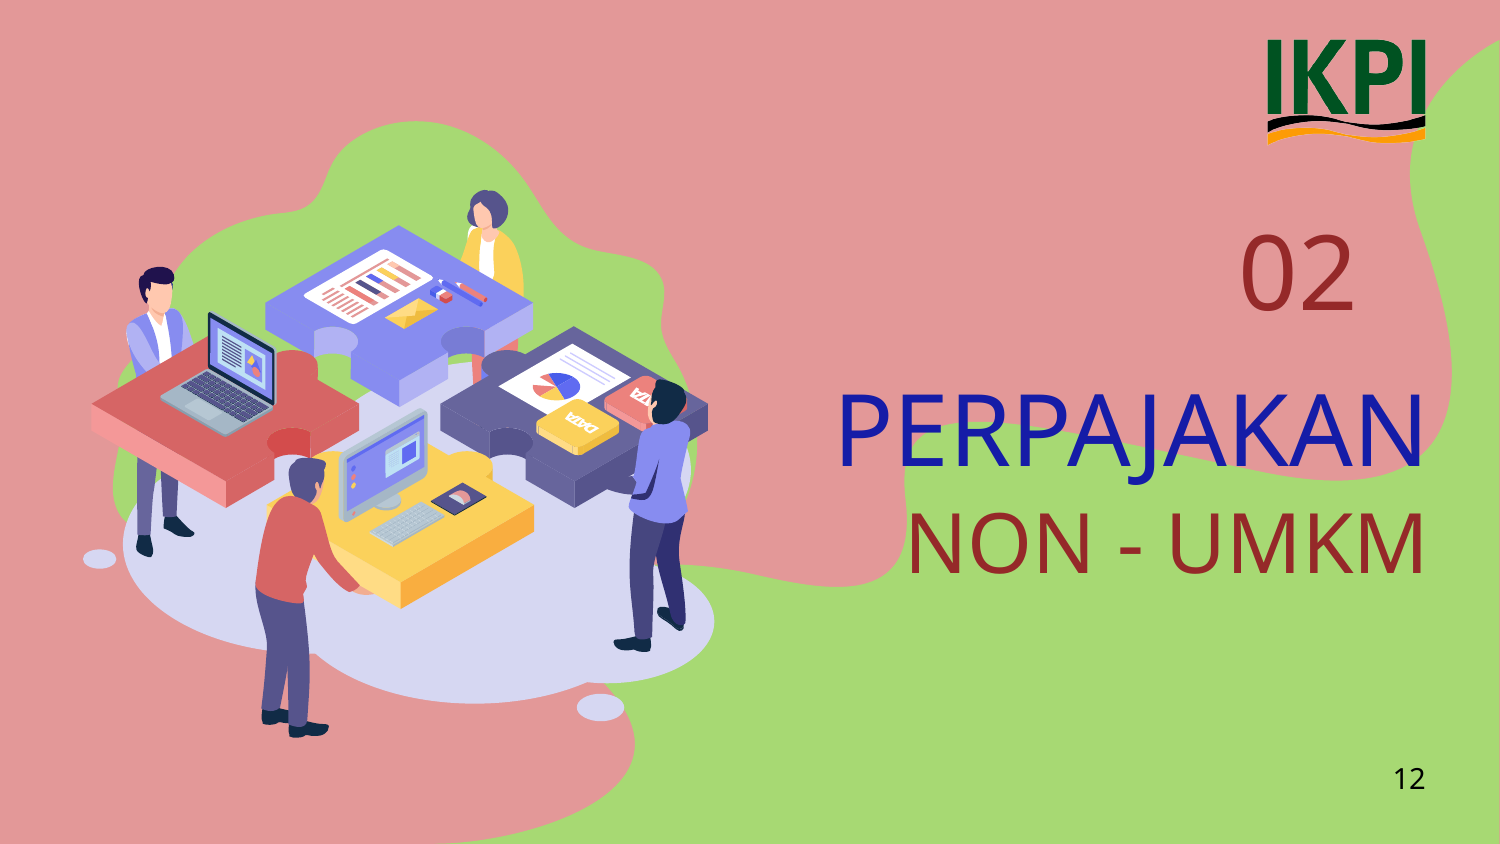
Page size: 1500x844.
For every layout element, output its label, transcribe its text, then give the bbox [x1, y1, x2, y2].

title 02 [1149, 225, 1374, 312]
title PERPAJAKAN NON - UMKM [729, 272, 1445, 668]
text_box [80, 187, 726, 739]
text_box 12 [1377, 753, 1445, 804]
picture [1261, 33, 1433, 152]
